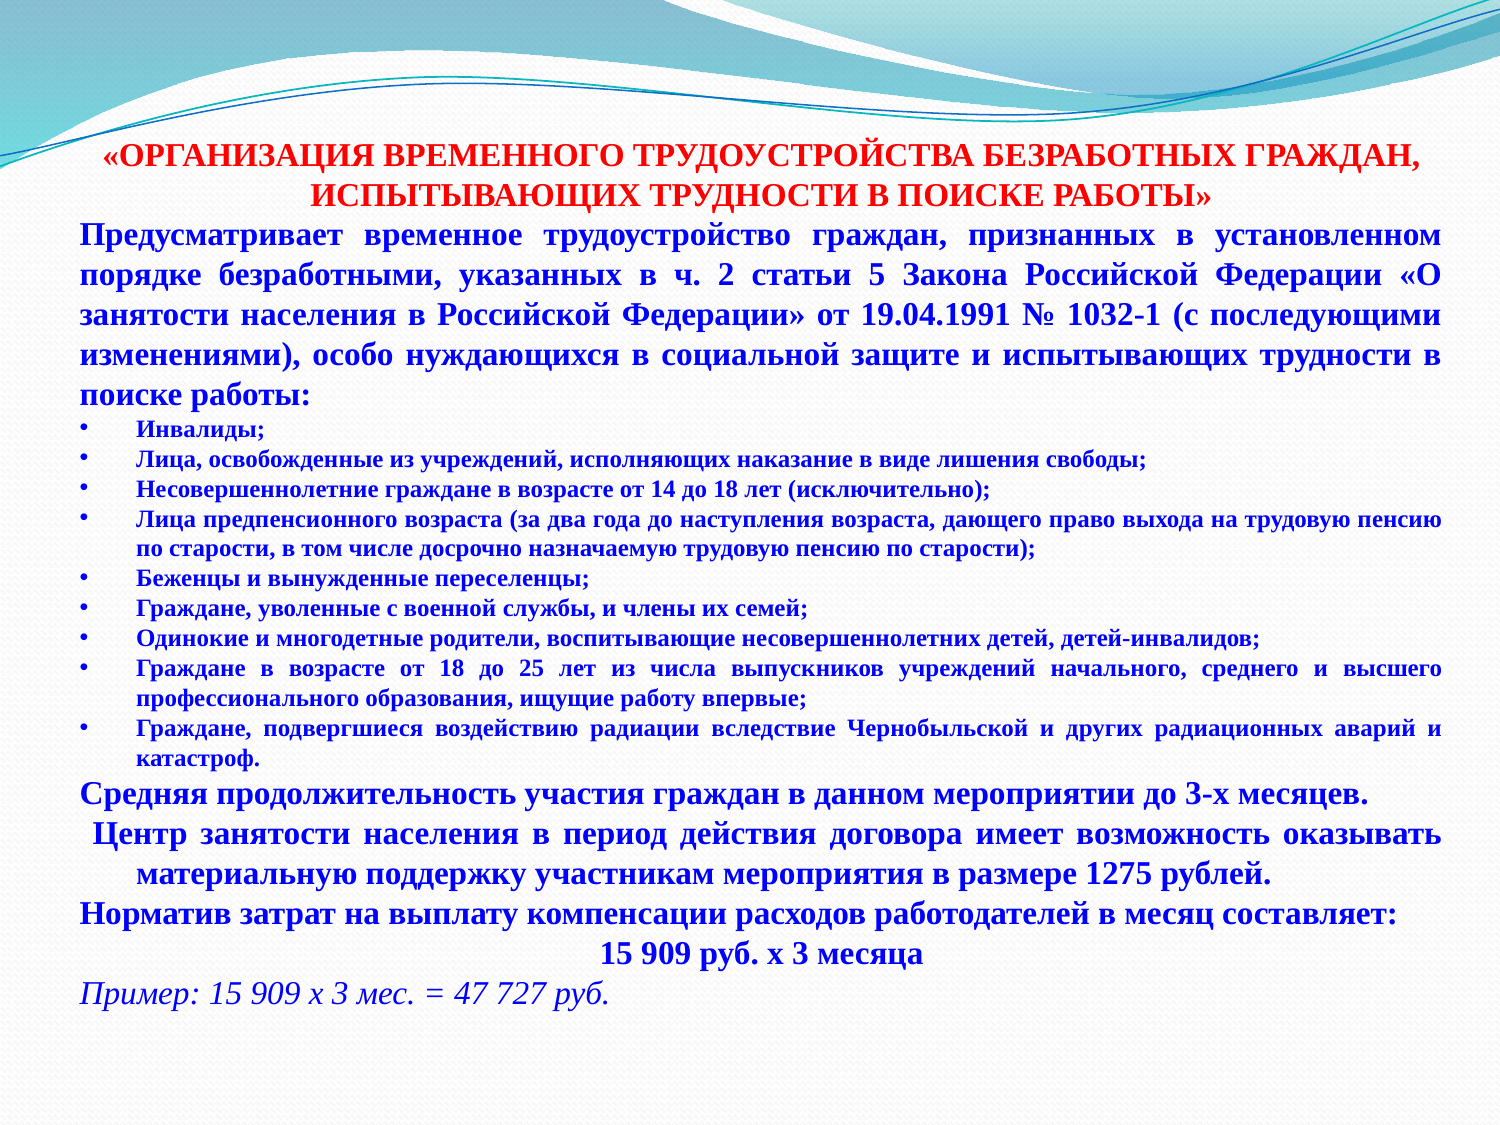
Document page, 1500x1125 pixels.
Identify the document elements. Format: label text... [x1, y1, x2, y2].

text_box «ОРГАНИЗАЦИЯ ВРЕМЕННОГО ТРУДОУСТРОЙСТВА БЕЗРАБОТНЫХ ГРАЖДАН, ИСПЫТЫВАЮЩИХ ТРУДНОСТИ В ПОИСКЕ РАБОТЫ» Предусматривает временное трудоустройство граждан, признанных в установленном порядке безработными, указанных в ч. 2 статьи 5 Закона Российской Федерации «О занятости населения в Российской Федерации» от 19.04.1991 № 1032-1 (с последующими изменениями), особо нуждающихся в социальной защите и испытывающих трудности в поиске работы: Инвалиды; Лица, освобожденные из учреждений, исполняющих наказание в виде лишения свободы; Несовершеннолетние граждане в возрасте от 14 до 18 лет (исключительно); Лица предпенсионного возраста (за два года до наступления возраста, дающего право выхода на трудовую пенсию по старости, в том числе досрочно назначаемую трудовую пенсию по старости); Беженцы и вынужденные переселенцы; Граждане, уволенные с военной службы, и члены их семей; Одинокие и многодетные родители, воспитывающие несовершеннолетних детей, детей-инвалидов; Граждане в возрасте от 18 до 25 лет из числа выпускников учреждений начального, среднего и высшего профессионального образования, ищущие работу впервые; Граждане, подвергшиеся воздействию радиации вследствие Чернобыльской и других радиационных аварий и катастроф. Средняя продолжительность участия граждан в данном мероприятии до 3-х месяцев. Центр занятости населения в период действия договора имеет возможность оказывать материальную поддержку участникам мероприятия в размере 1275 рублей. Норматив затрат на выплату компенсации расходов работодателей в месяц составляет: 15 909 руб. х 3 месяца Пример: 15 909 х 3 мес. = 47 727 руб. [64, 125, 1459, 1099]
